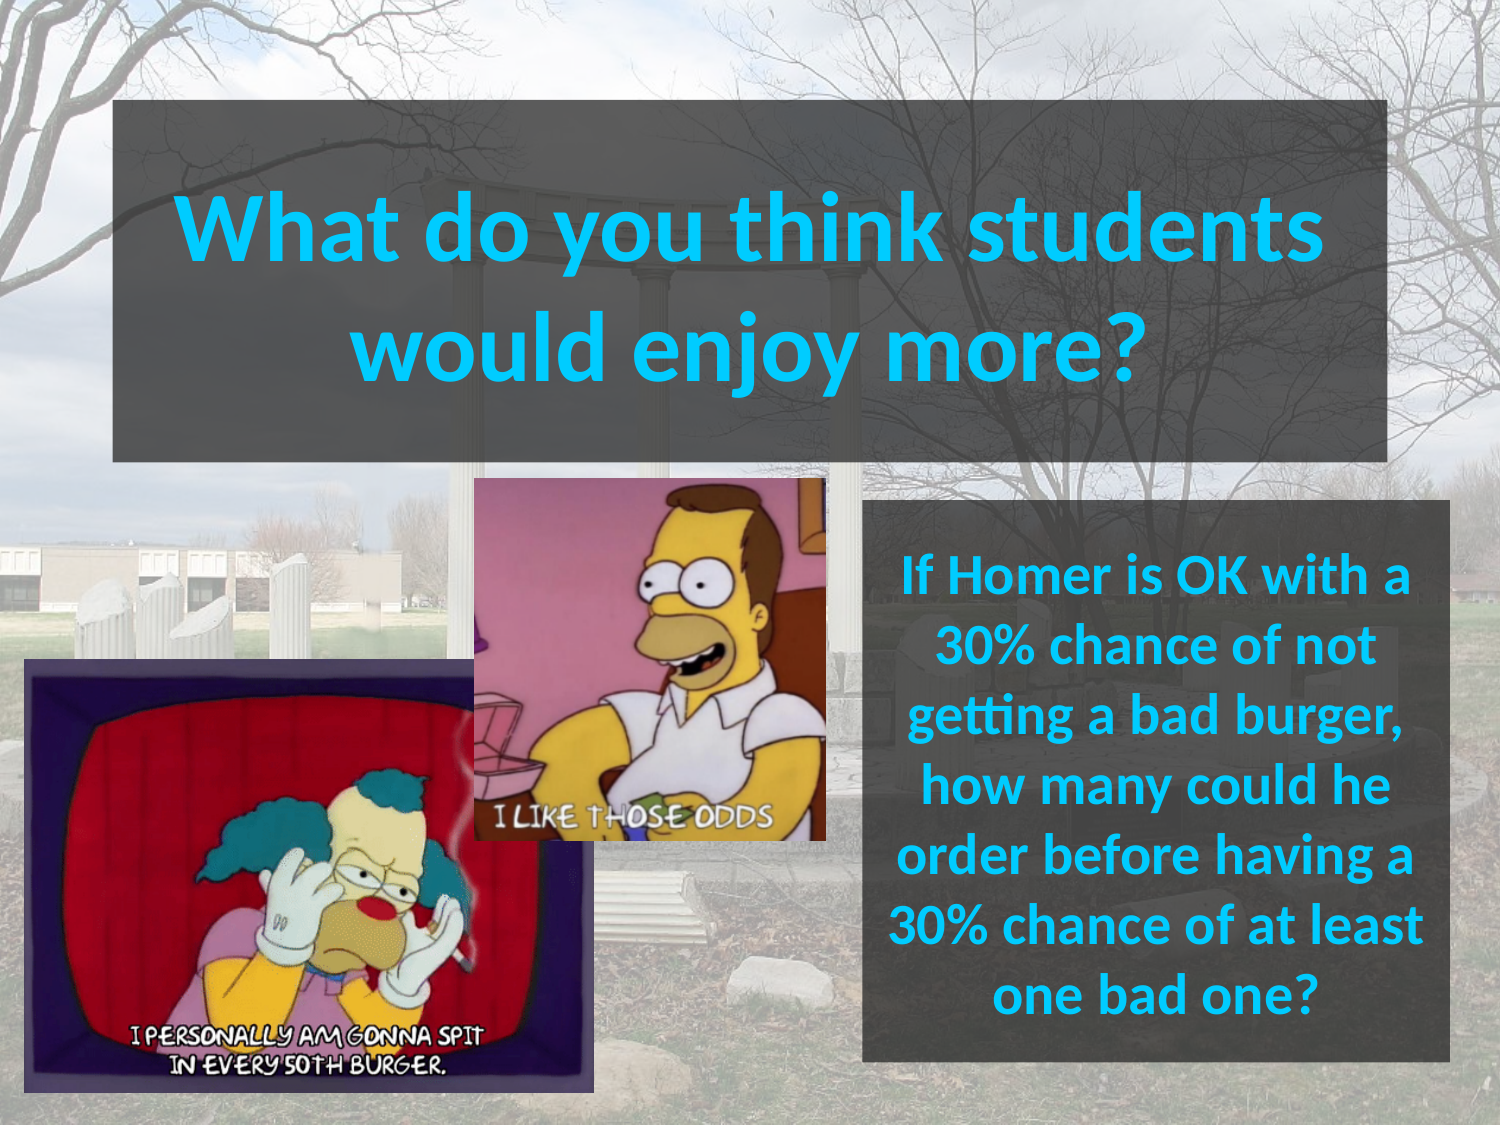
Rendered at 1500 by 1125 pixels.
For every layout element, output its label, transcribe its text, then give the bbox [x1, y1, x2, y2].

text_box If Homer is OK with a 30% chance of not getting a bad burger, how many could he order before having a 30% chance of at least one bad one? [862, 500, 1450, 1063]
title What do you think students would enjoy more? [112, 99, 1388, 463]
picture [24, 478, 827, 1094]
